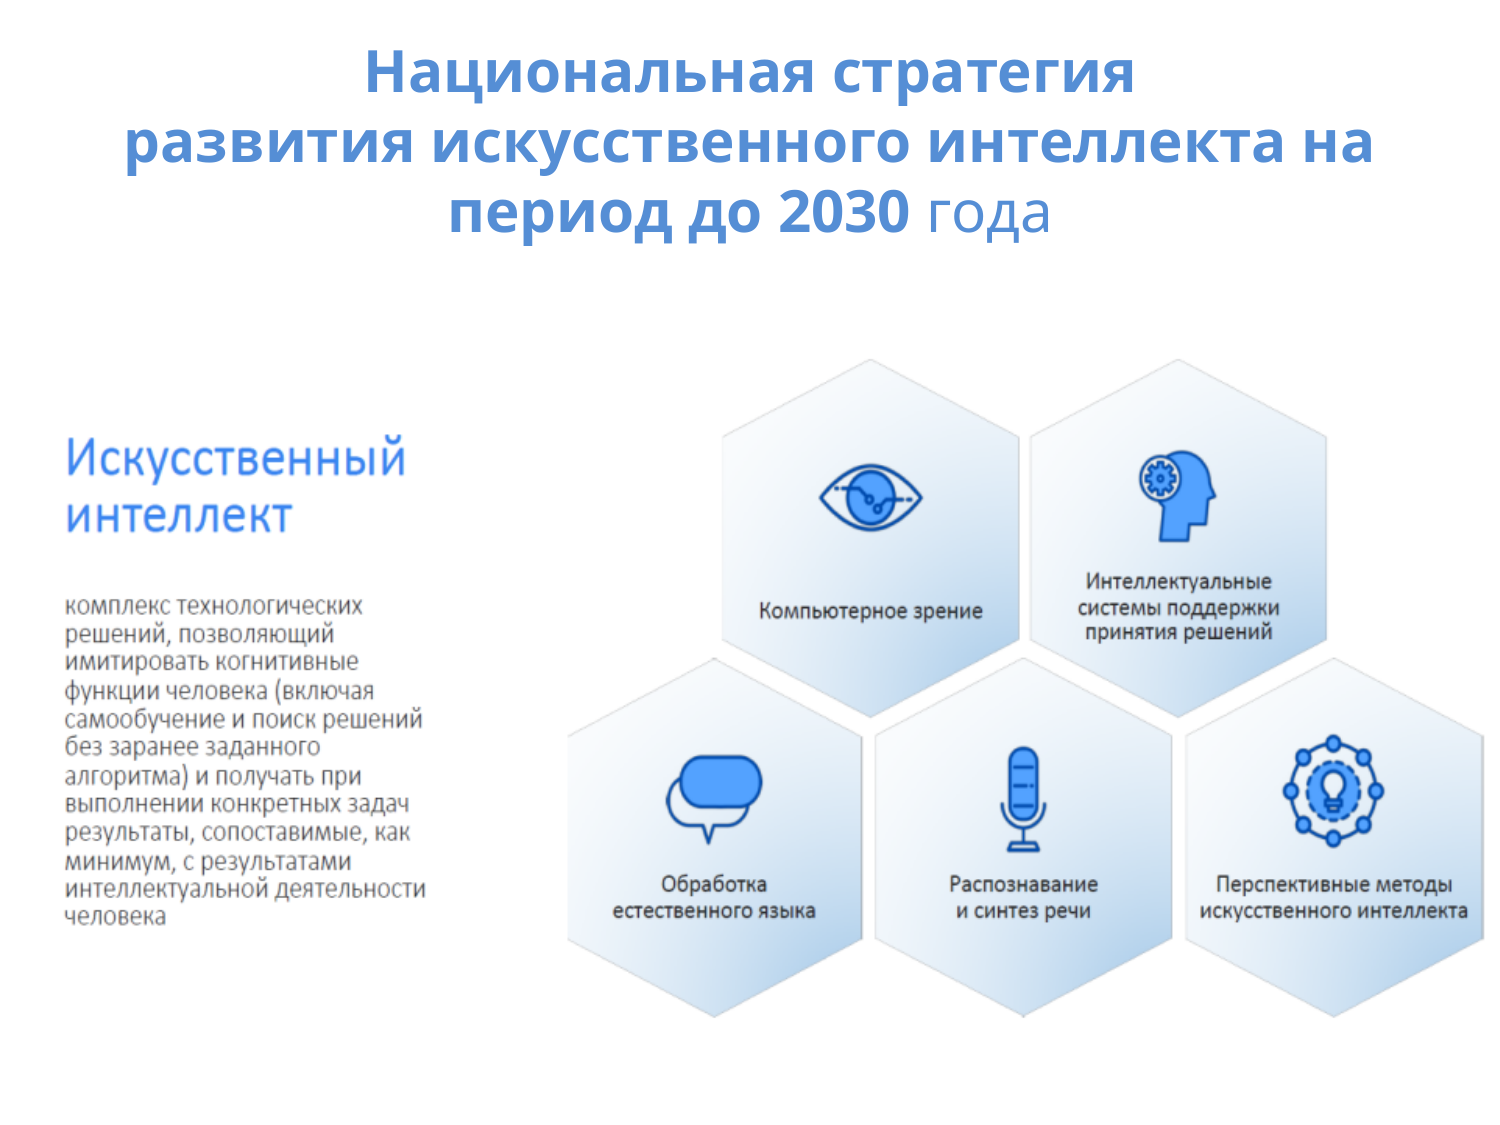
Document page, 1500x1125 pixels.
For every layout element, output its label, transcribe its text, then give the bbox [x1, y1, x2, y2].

title Национальная стратегия развития искусственного интеллекта на период до 2030 года [75, 45, 1425, 233]
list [30, 304, 1500, 1055]
